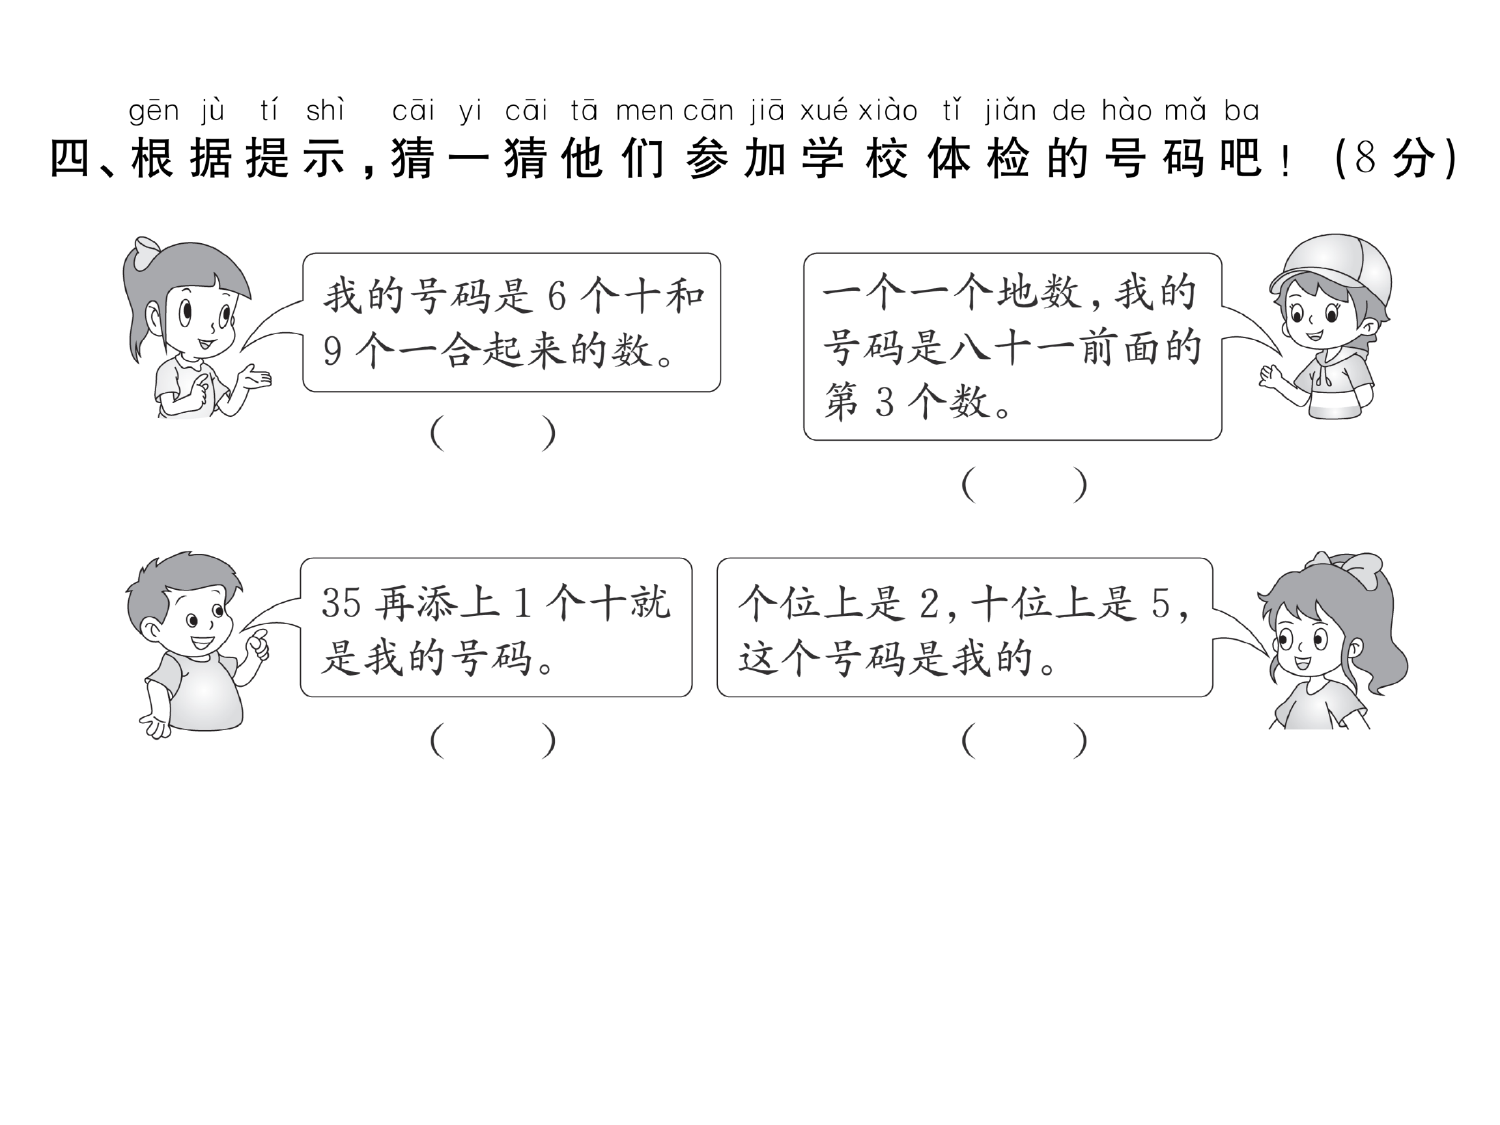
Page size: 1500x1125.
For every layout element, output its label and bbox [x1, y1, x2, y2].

picture [41, 89, 1459, 768]
